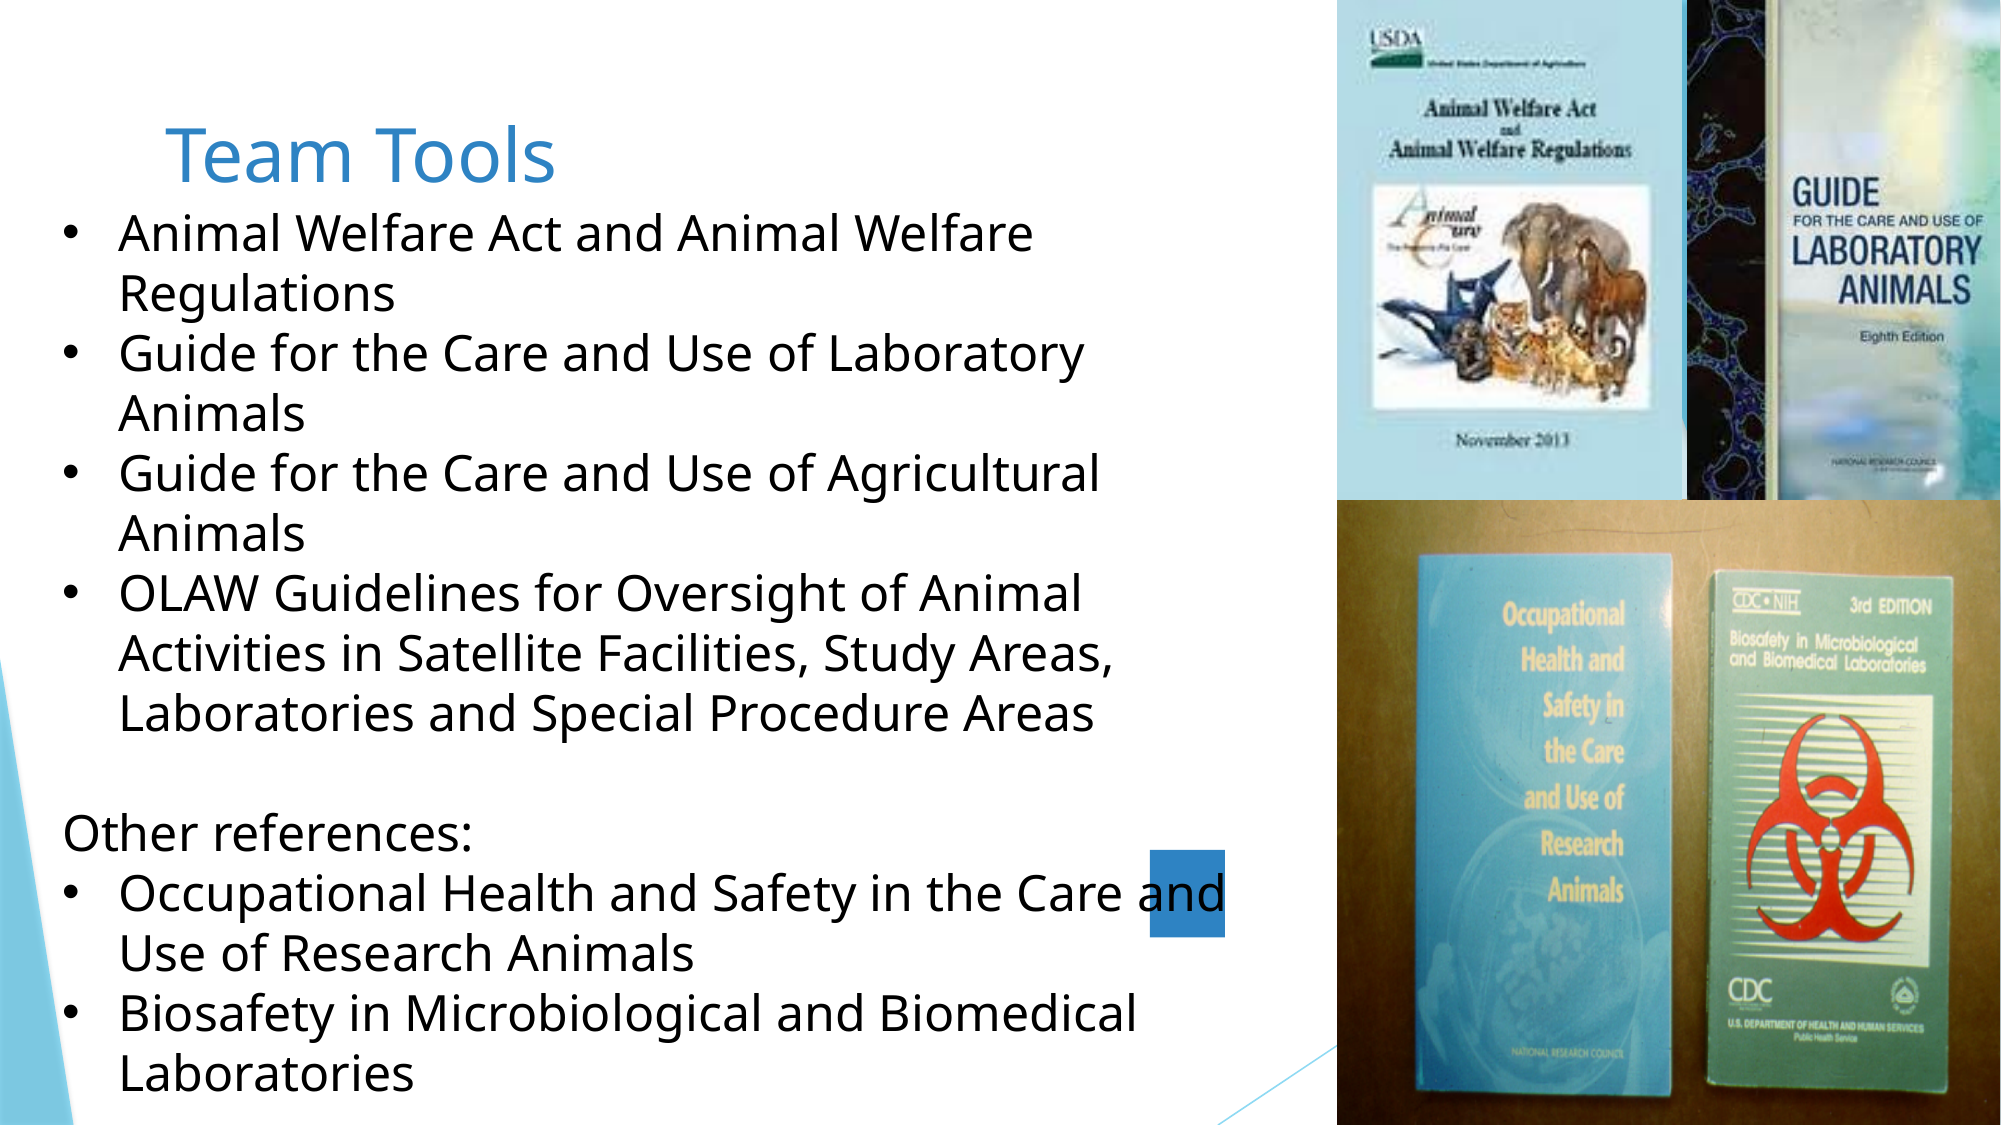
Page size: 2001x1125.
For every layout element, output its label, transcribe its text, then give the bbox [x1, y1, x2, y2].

title Team Tools [150, 99, 1332, 288]
text_box Animal Welfare Act and Animal Welfare Regulations Guide for the Care and Use of Laboratory Animals Guide for the Care and Use of Agricultural Animals OLAW Guidelines for Oversight of Animal Activities in Satellite Facilities, Study Areas, Laboratories and Special Procedure Areas Other references: Occupational Health and Safety in the Care and Use of Research Animals Biosafety in Microbiological and Biomedical Laboratories [47, 193, 1278, 1125]
picture [1686, 0, 2000, 501]
picture [1336, 0, 1682, 501]
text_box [1336, 508, 2000, 1125]
